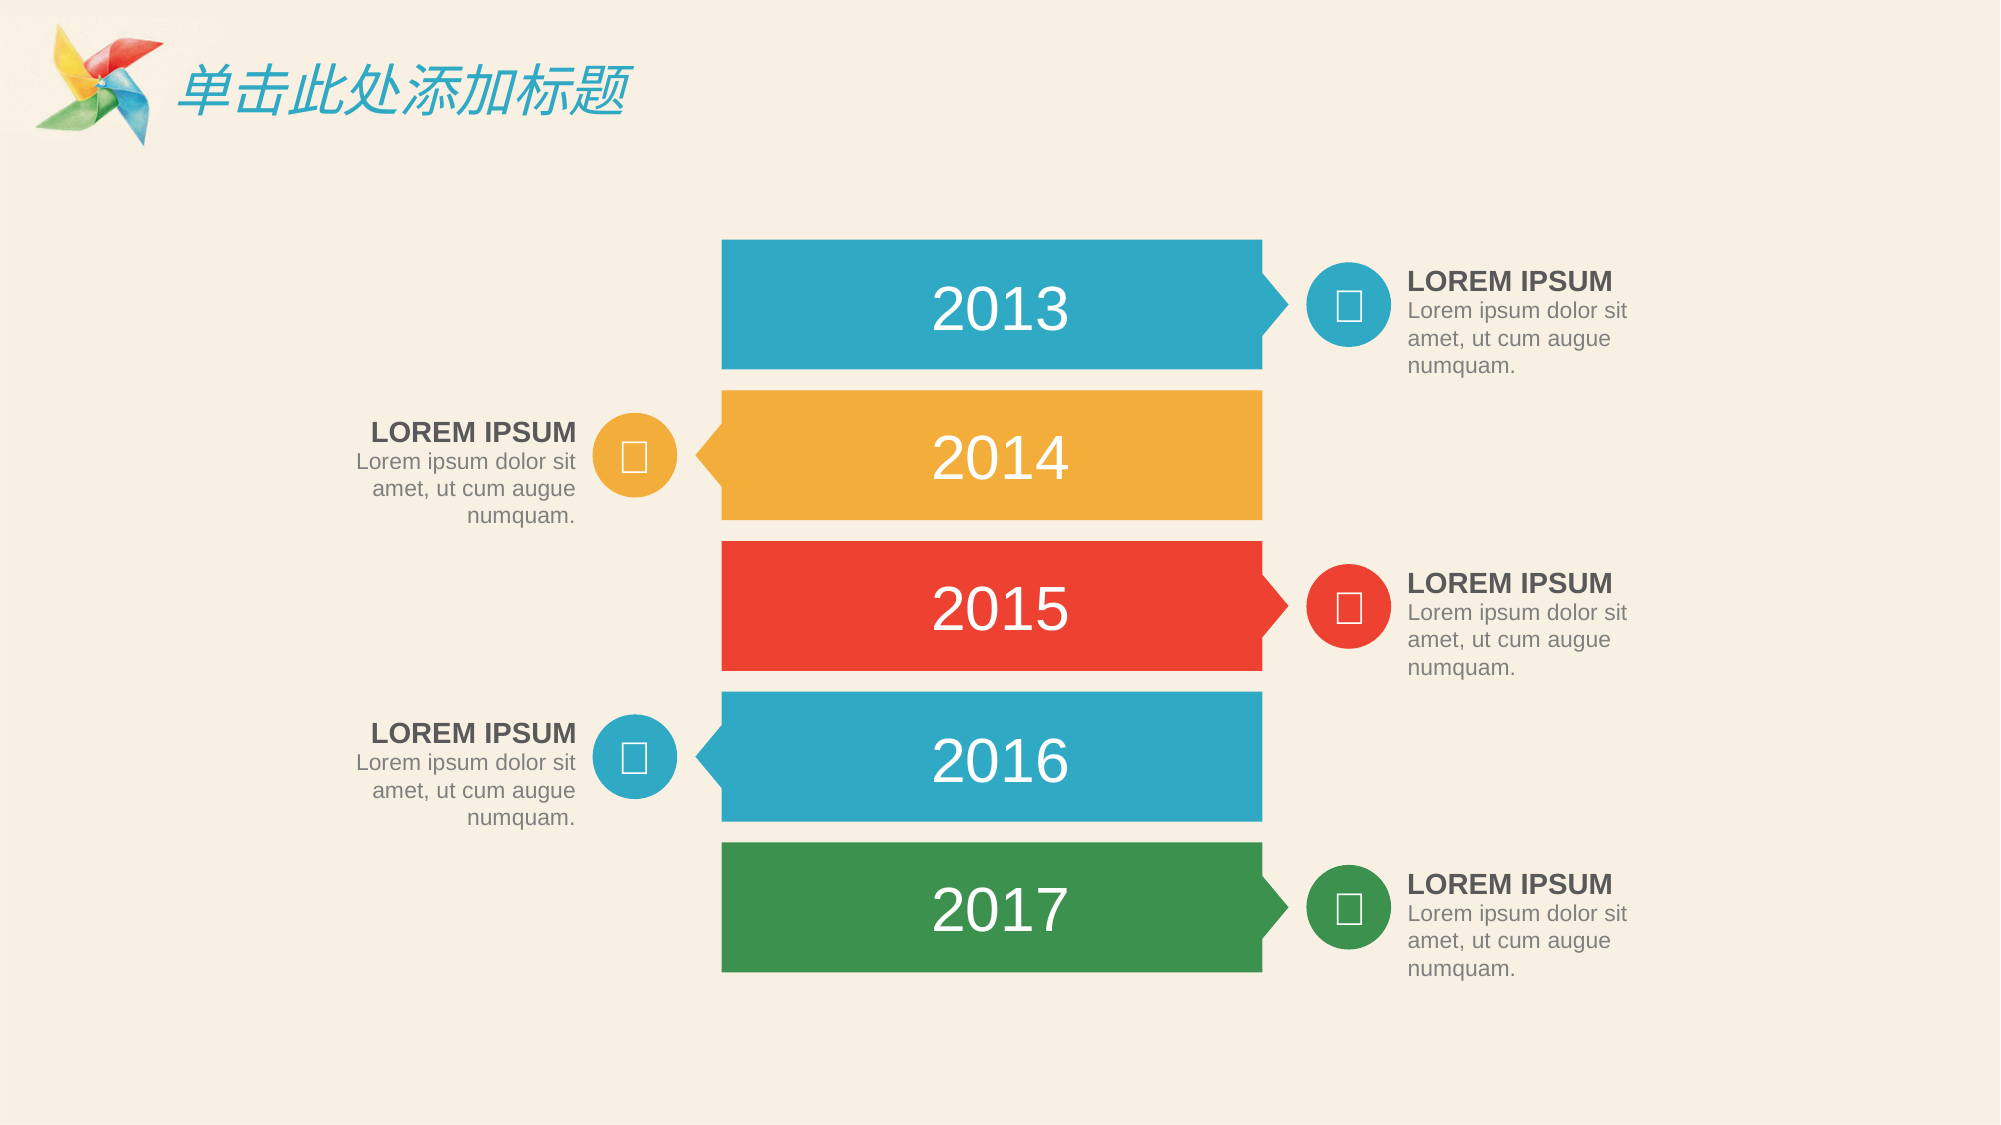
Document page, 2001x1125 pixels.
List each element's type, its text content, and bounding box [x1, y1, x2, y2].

text_box [721, 238, 1290, 371]
text_box [721, 841, 1290, 974]
text_box [694, 690, 1263, 823]
title 单击此处添加标题 [158, 55, 1884, 132]
text_box 2017 [898, 861, 1103, 952]
text_box 2014 [898, 409, 1103, 500]
text_box 2013 [898, 260, 1103, 350]
text_box [721, 539, 1290, 672]
text_box [694, 389, 1263, 522]
text_box 2015 [898, 560, 1103, 651]
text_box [1306, 857, 1656, 990]
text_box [1306, 556, 1656, 689]
text_box 2016 [898, 712, 1103, 803]
picture [0, 0, 2001, 1125]
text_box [1306, 255, 1656, 387]
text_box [328, 707, 678, 839]
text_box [328, 405, 678, 538]
